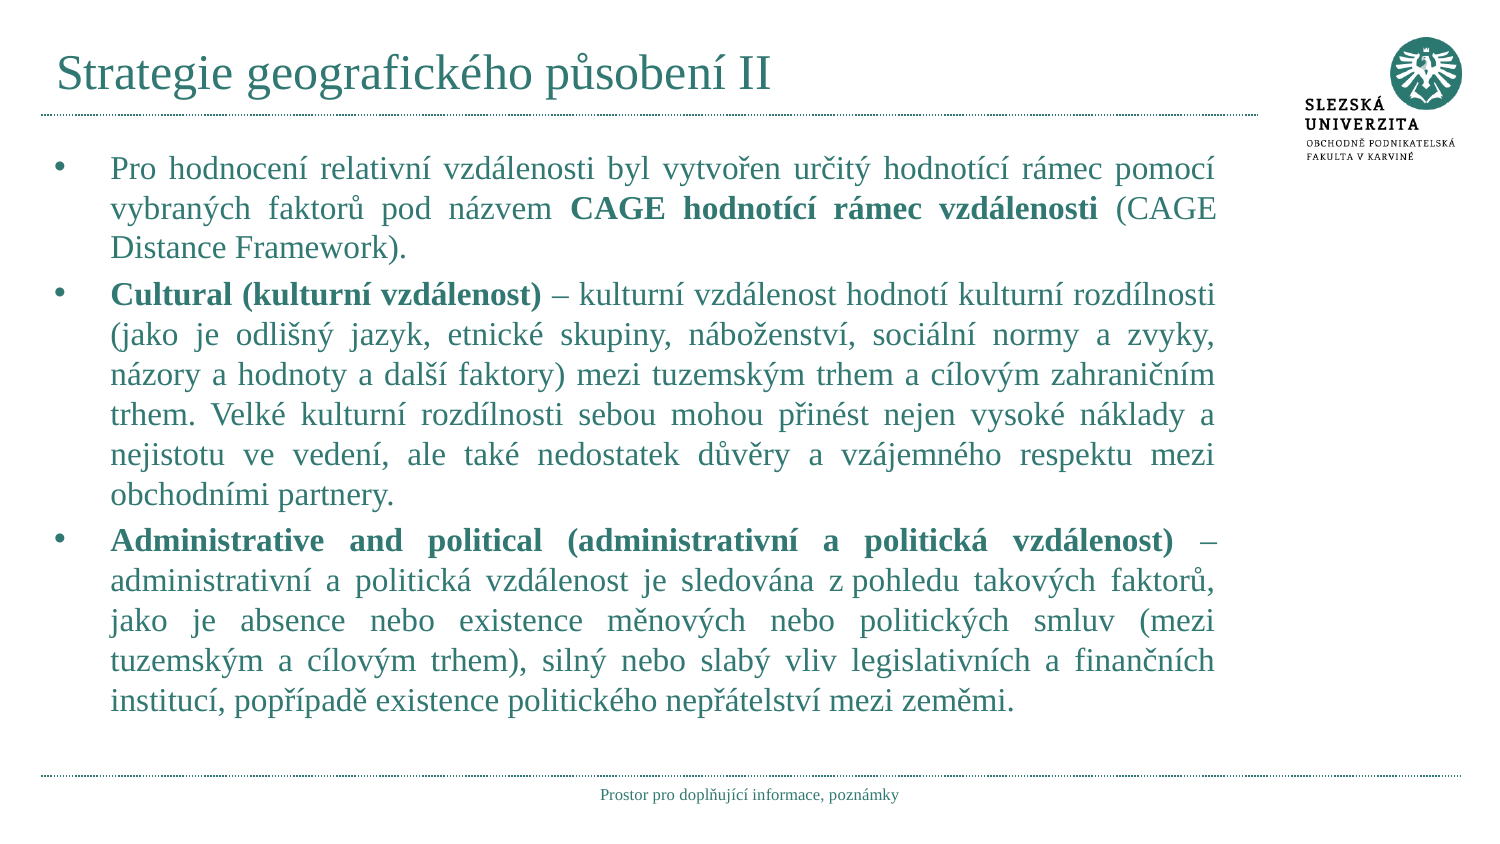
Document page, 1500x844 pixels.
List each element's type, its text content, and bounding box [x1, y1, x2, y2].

picture [1305, 37, 1462, 160]
text_box Pro hodnocení relativní vzdálenosti byl vytvořen určitý hodnotící rámec pomocí vybraných faktorů pod názvem CAGE hodnotící rámec vzdálenosti (CAGE Distance Framework). Cultural (kulturní vzdálenost) – kulturní vzdálenost hodnotí kulturní rozdílnosti (jako je odlišný jazyk, etnické skupiny, náboženství, sociální normy a zvyky, názory a hodnoty a další faktory) mezi tuzemským trhem a cílovým zahraničním trhem. Velké kulturní rozdílnosti sebou mohou přinést nejen vysoké náklady a nejistotu ve vedení, ale také nedostatek důvěry a vzájemného respektu mezi obchodními partnery. Administrative and political (administrativní a politická vzdálenost) – administrativní a politická vzdálenost je sledována z pohledu takových faktorů, jako je absence nebo existence měnových nebo politických smluv (mezi tuzemským a cílovým trhem), silný nebo slabý vliv legislativních a finančních institucí, popřípadě existence politického nepřátelství mezi zeměmi. [39, 138, 1233, 647]
text_box Prostor pro doplňující informace, poznámky [442, 776, 1058, 811]
title Strategie geografického působení II [41, 32, 987, 116]
